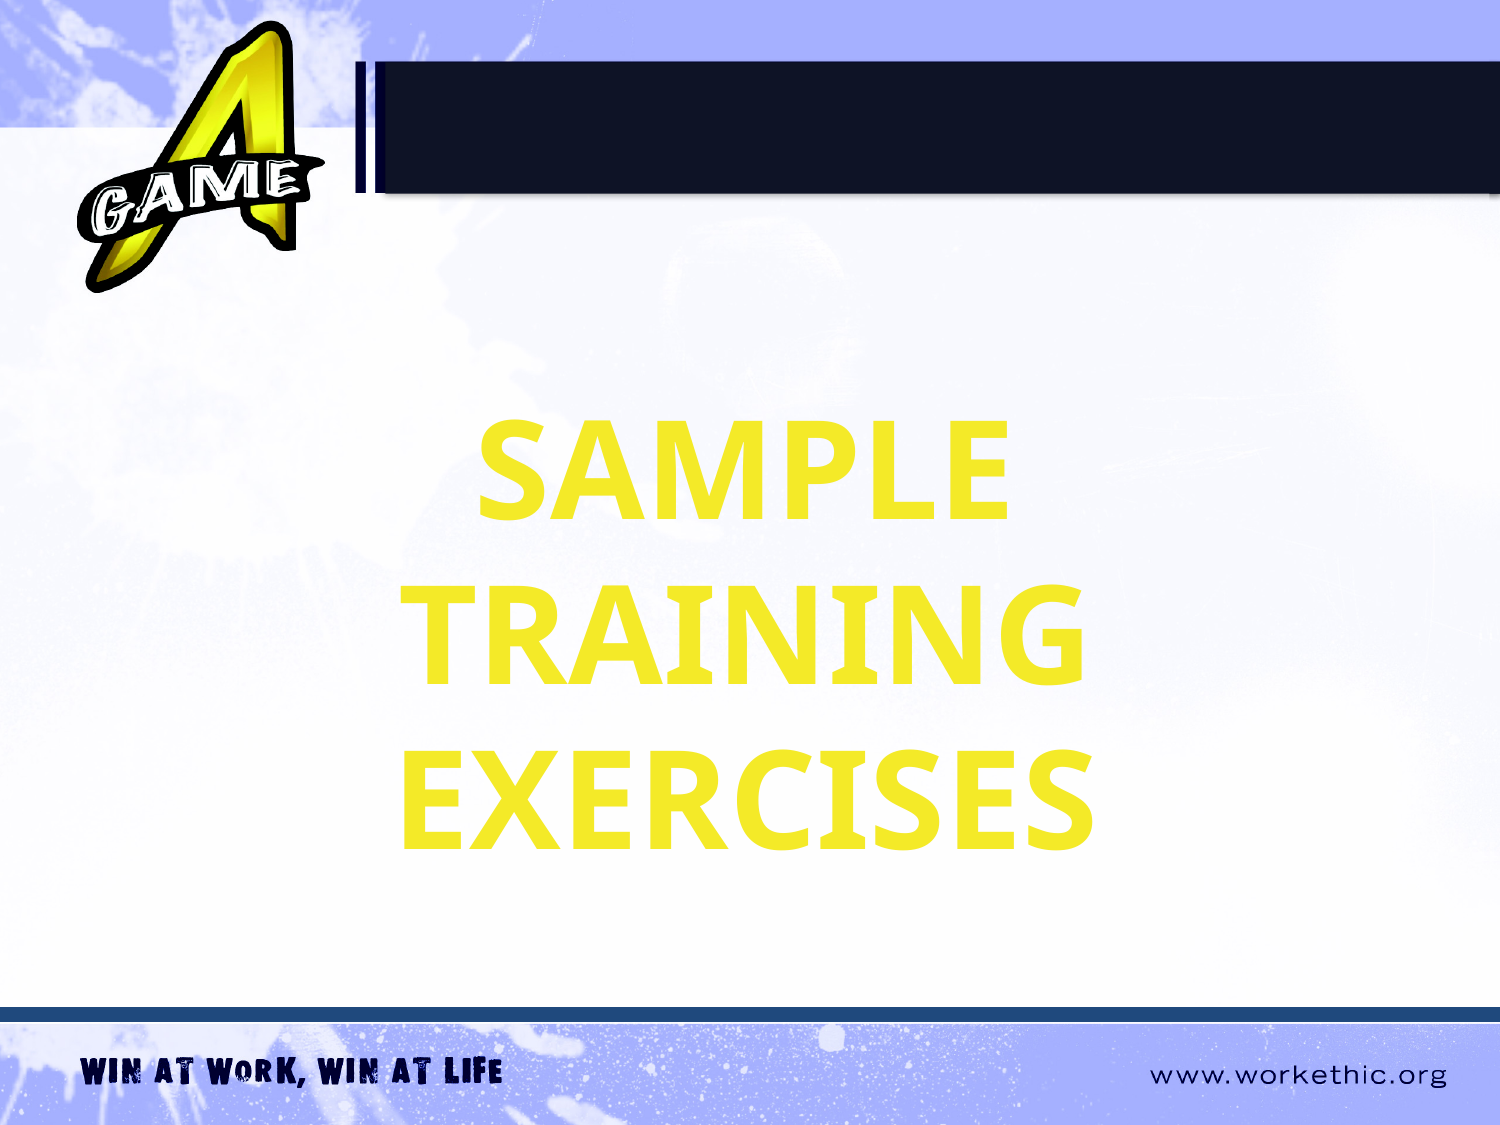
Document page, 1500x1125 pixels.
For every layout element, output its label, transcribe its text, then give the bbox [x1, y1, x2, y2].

picture [0, 0, 1500, 1007]
picture [0, 1022, 1500, 1125]
text_box SAMPLE TRAINING EXERCISES [37, 375, 1455, 885]
